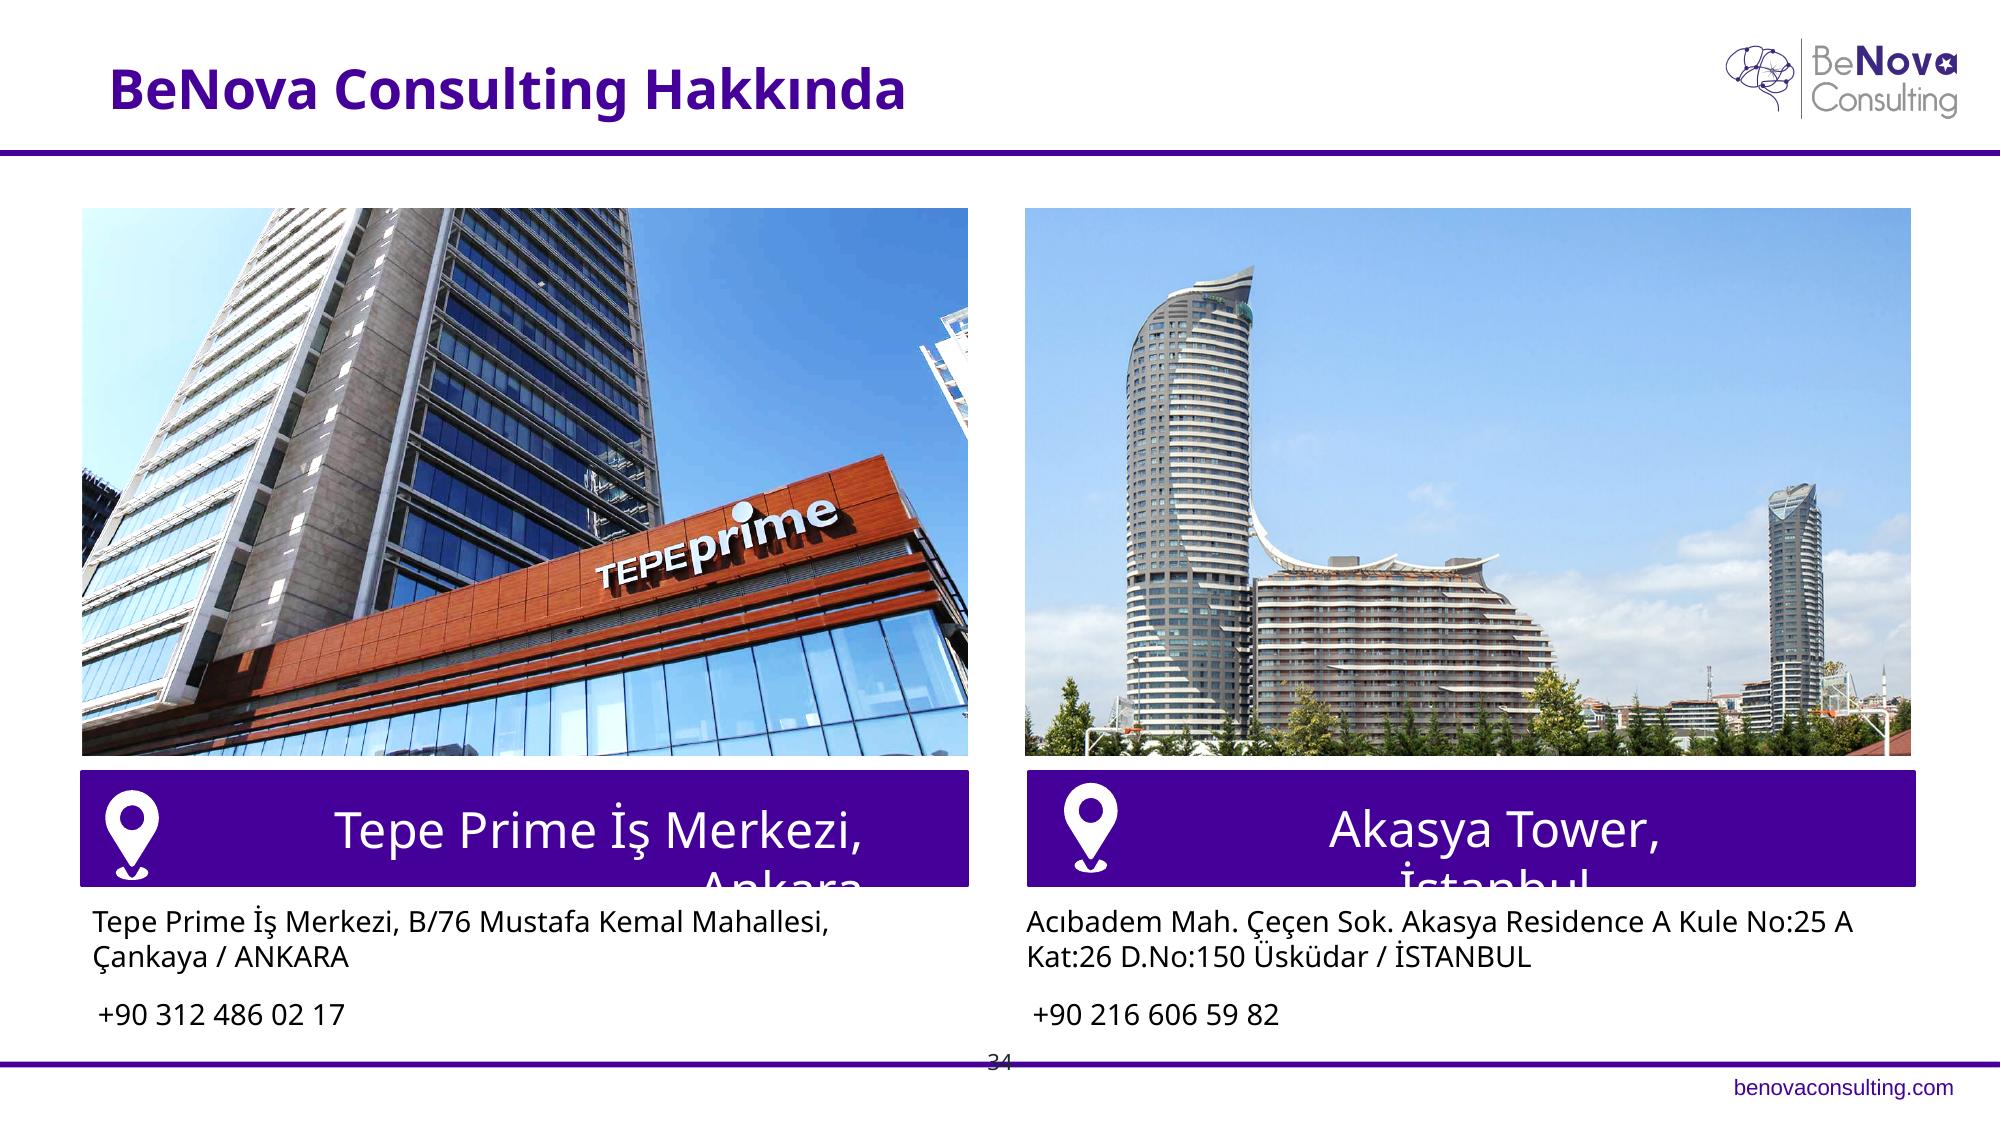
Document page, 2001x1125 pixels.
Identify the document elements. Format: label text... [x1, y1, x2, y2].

slide_number 34 [0, 1047, 2000, 1125]
text_box [1064, 782, 1118, 860]
text_box Tepe Prime İş Merkezi, Ankara [192, 791, 879, 896]
picture [1024, 208, 1911, 757]
text_box [80, 770, 969, 887]
text_box +90 216 606 59 82 [1017, 988, 1296, 1039]
picture [81, 208, 968, 757]
text_box Acıbadem Mah. Çeçen Sok. Akasya Residence A Kule No:25 A Kat:26 D.No:150 Üsküdar / İSTANBUL [1011, 896, 1911, 981]
text_box [1027, 770, 1916, 887]
text_box Tepe Prime İş Merkezi, B/76 Mustafa Kemal Mahallesi, Çankaya / ANKARA [77, 896, 968, 981]
text_box [1074, 859, 1108, 873]
text_box +90 312 486 02 17 [83, 988, 361, 1039]
text_box Akasya Tower, İstanbul [1218, 790, 1773, 896]
picture [1719, 0, 1963, 158]
text_box [105, 790, 159, 867]
text_box BeNova Consulting Hakkında [93, 46, 1465, 128]
text_box [115, 866, 149, 880]
